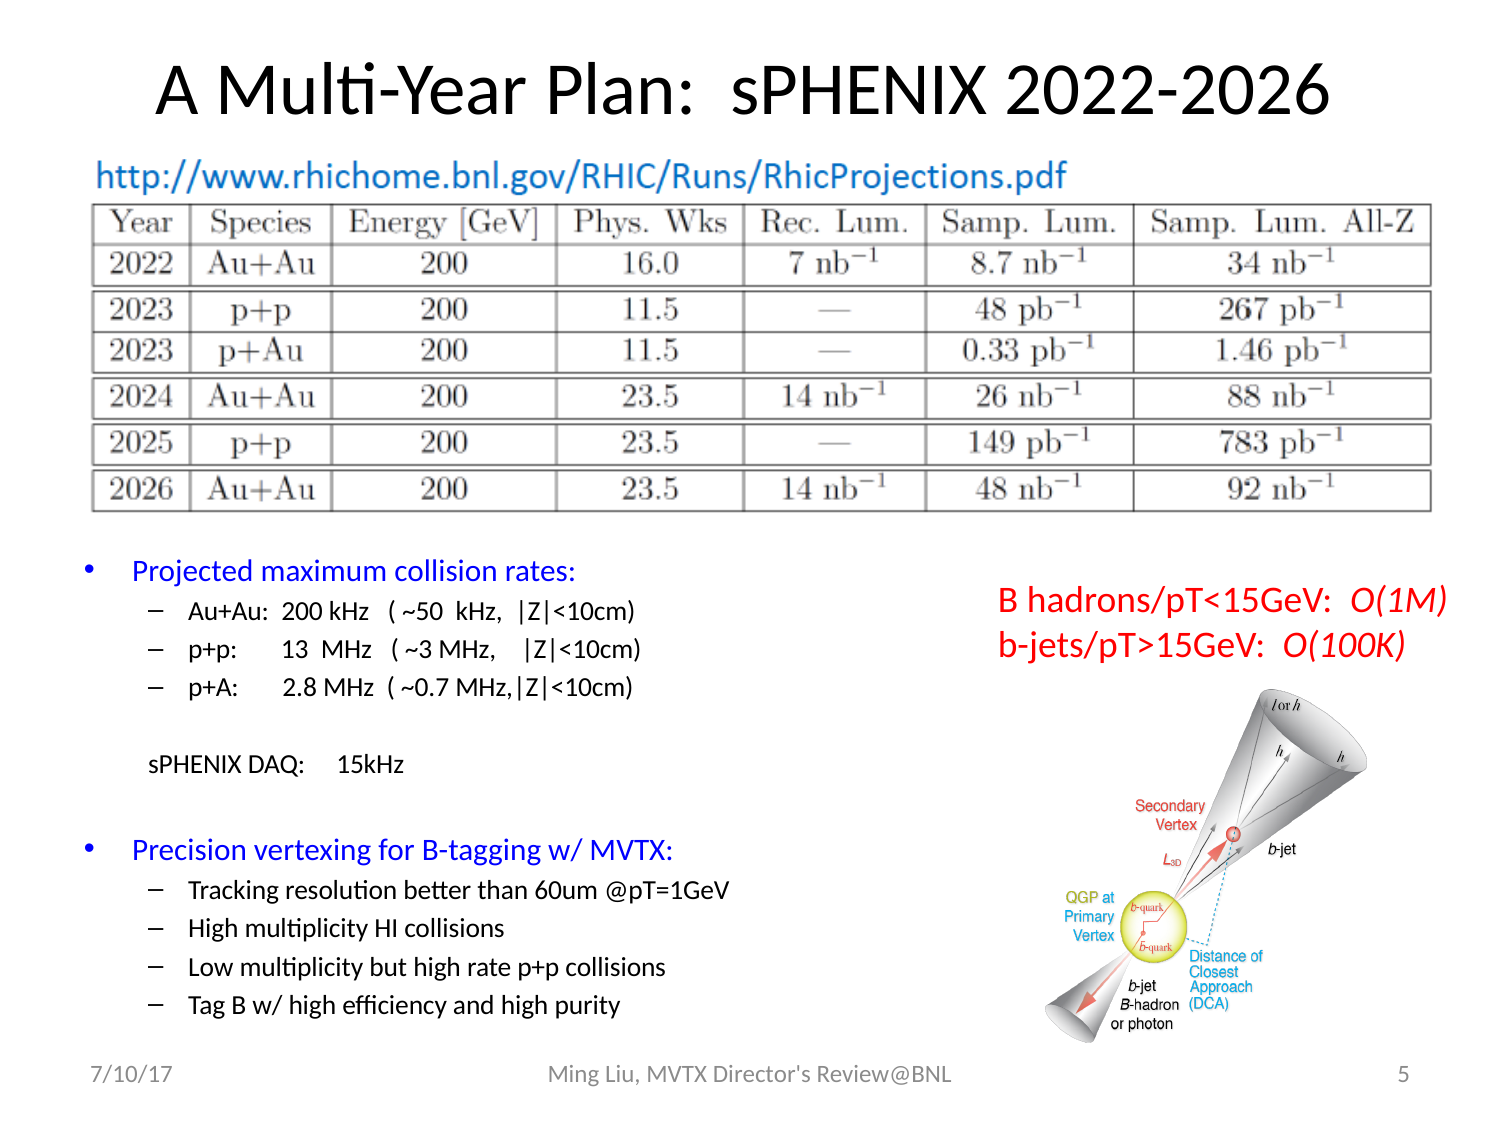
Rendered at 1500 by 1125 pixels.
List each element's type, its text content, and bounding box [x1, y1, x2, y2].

slide_number 5 [1074, 1042, 1425, 1103]
picture [1045, 688, 1368, 1043]
text_box B hadrons/pT<15GeV: O(1M) b-jets/pT>15GeV: O(100K) [983, 567, 1463, 673]
title A Multi-Year Plan: sPHENIX 2022-2026 [68, 2, 1419, 167]
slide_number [75, 1042, 425, 1103]
list Projected maximum collision rates: Au+Au: 200 kHz ( ~50 kHz, |Z|<10cm) p+p: 13 MHz ( ~3 MHz, |Z|<10cm) p+A: 2.8 MHz ( ~0.7 MHz,|Z|<10cm) sPHENIX DAQ: 15kHz Precision vertexing for B-tagging w/ MVTX: Tracking resolution better than 60um @pT=1GeV High multiplicity HI collisions Low multiplicity but high rate p+p collisions Tag B w/ high efficiency and high purity [68, 542, 1455, 1036]
footer Ming Liu, MVTX Director's Review@BNL [512, 1042, 988, 1103]
picture [65, 157, 1448, 524]
